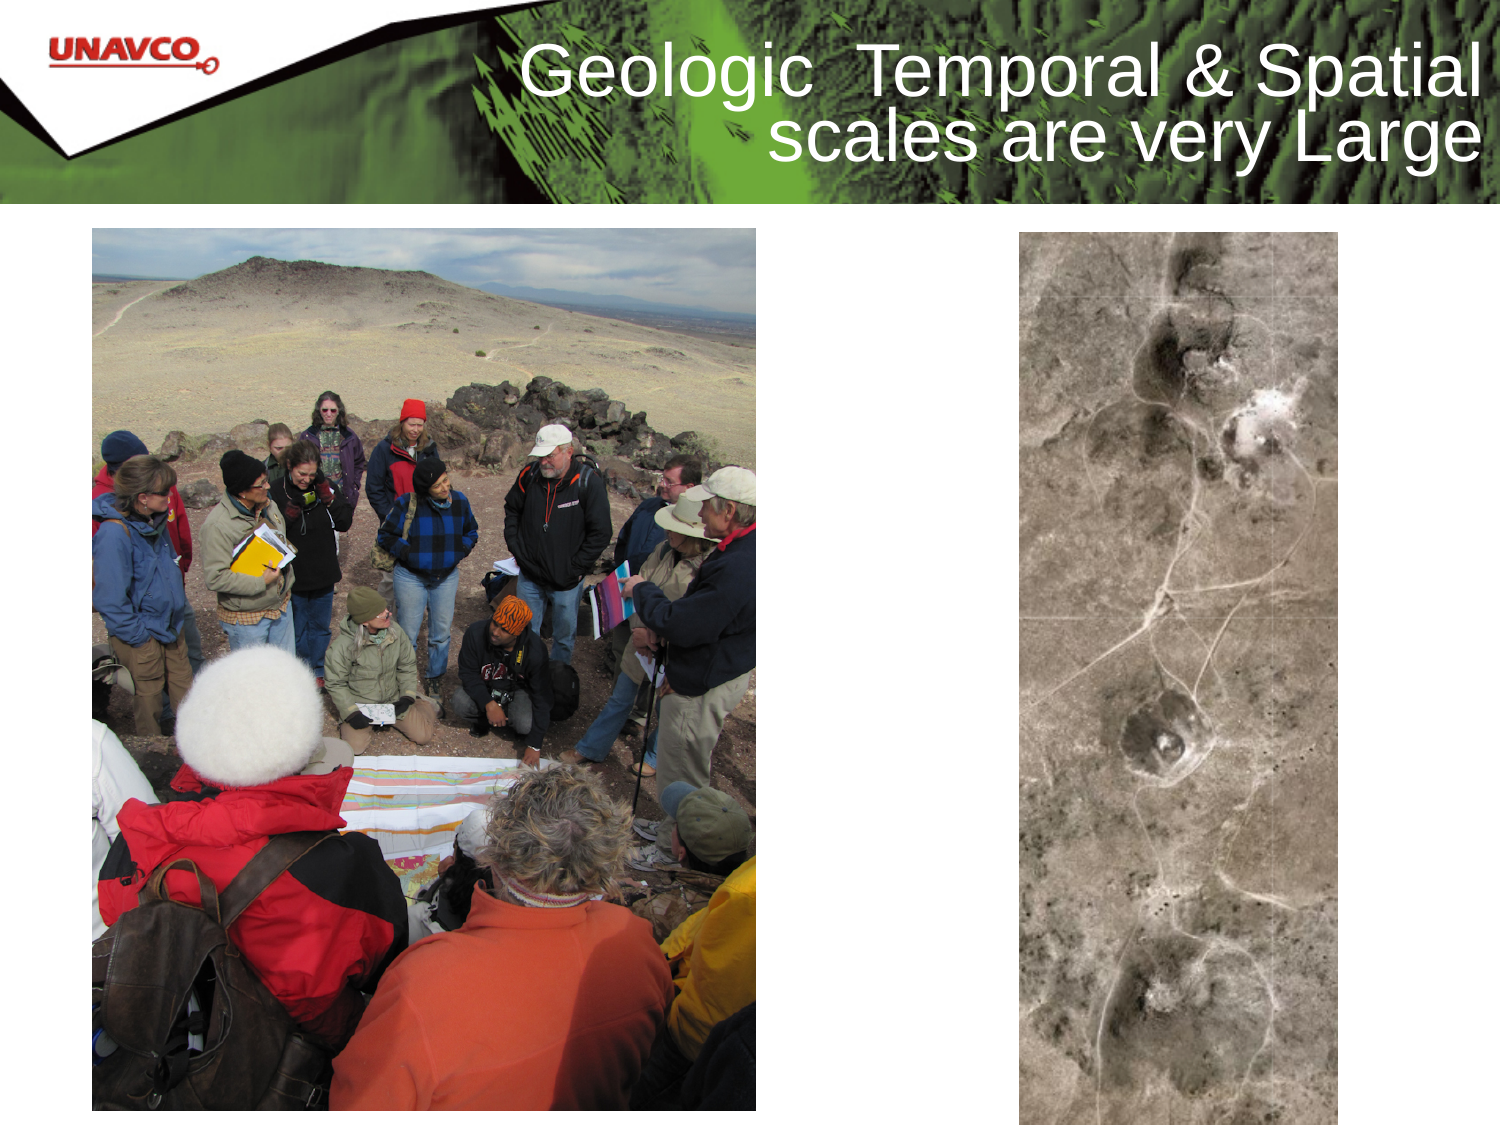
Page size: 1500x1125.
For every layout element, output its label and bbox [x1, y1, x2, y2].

picture [92, 227, 756, 1112]
picture [0, 0, 1500, 204]
picture [1018, 232, 1338, 1125]
